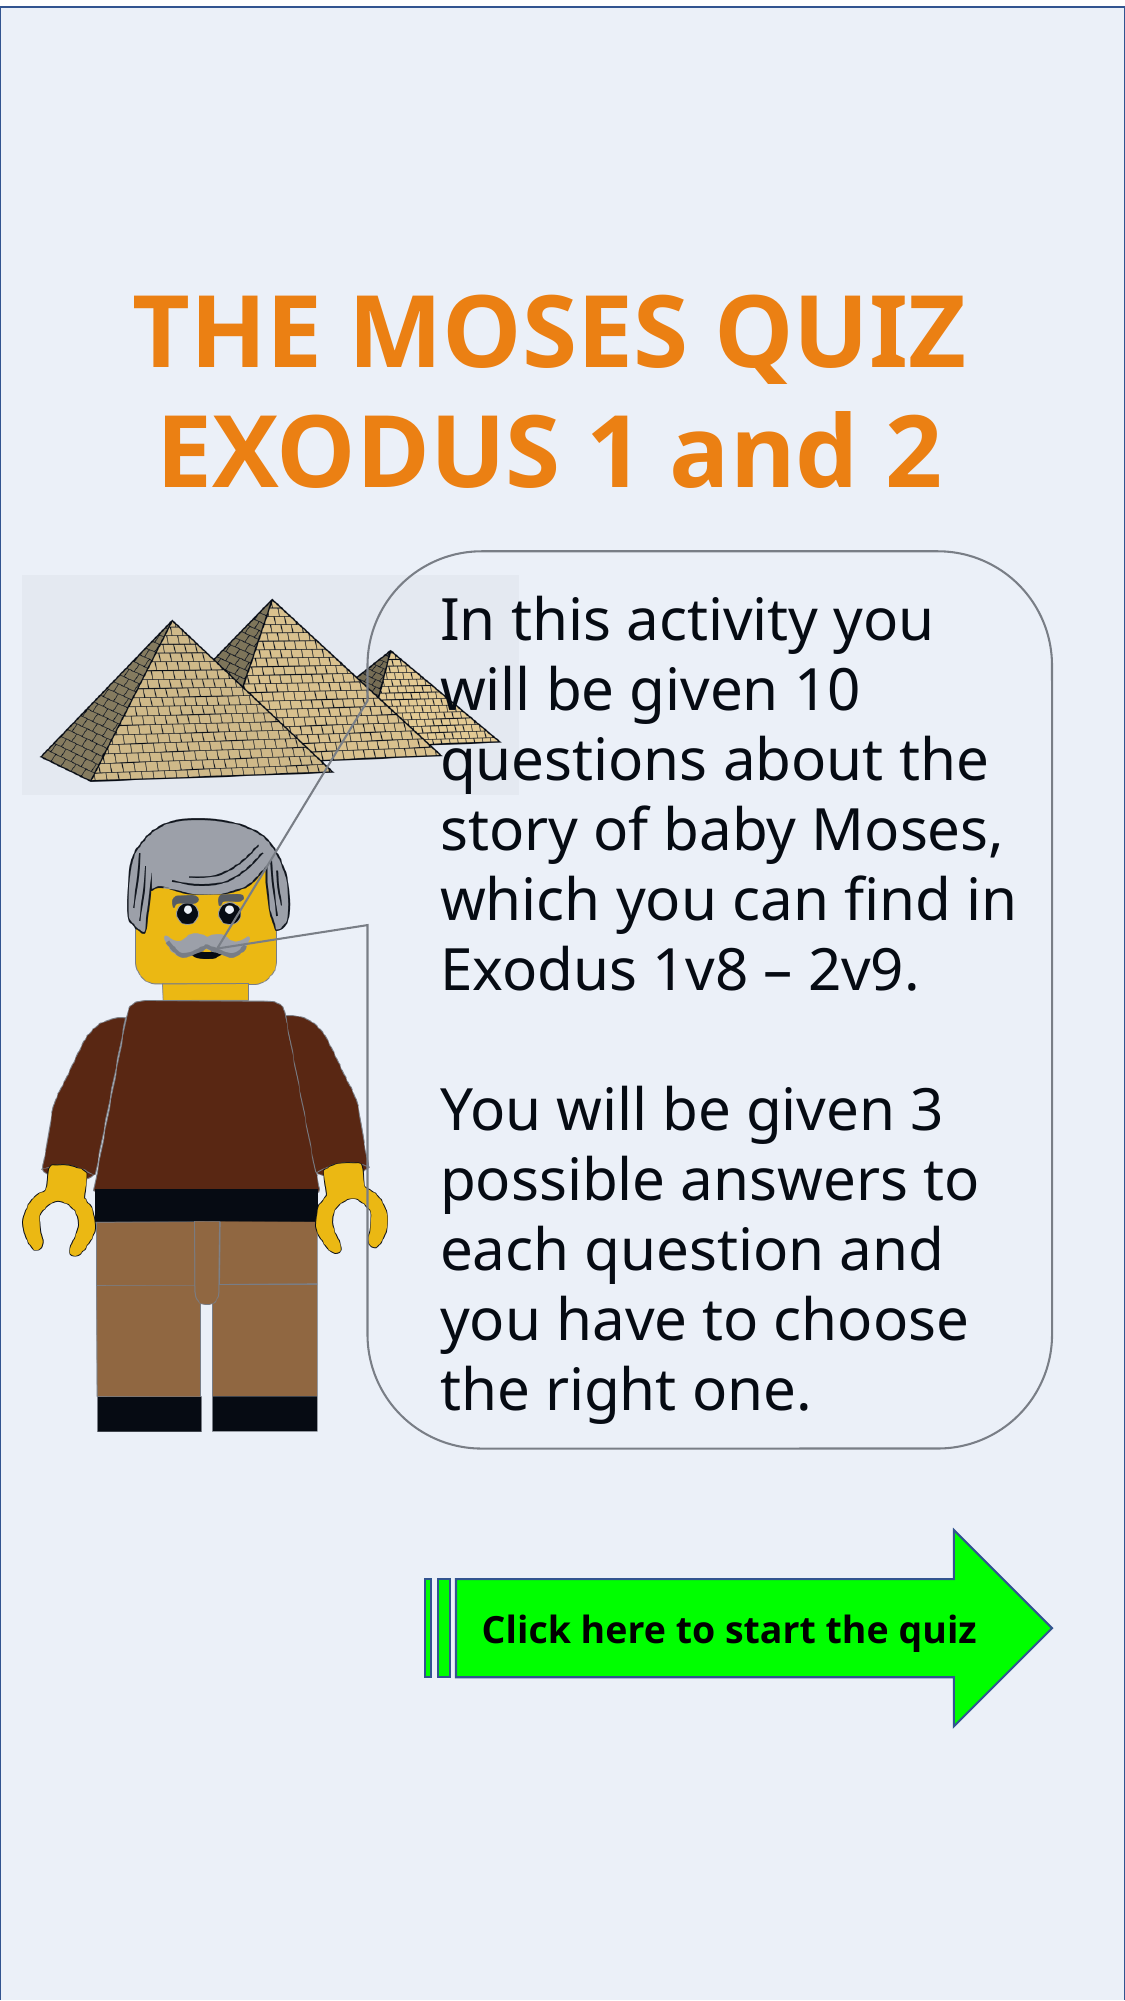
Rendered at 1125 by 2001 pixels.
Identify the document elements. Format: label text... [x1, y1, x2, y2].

text_box Click here to start the quiz [437, 1578, 451, 1678]
text_box Click here to start the quiz [424, 1578, 432, 1678]
picture [22, 574, 367, 795]
text_box Click here to start the quiz [454, 1527, 1054, 1729]
picture [22, 818, 367, 1432]
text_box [367, 551, 1053, 1449]
text_box [0, 6, 1125, 2000]
